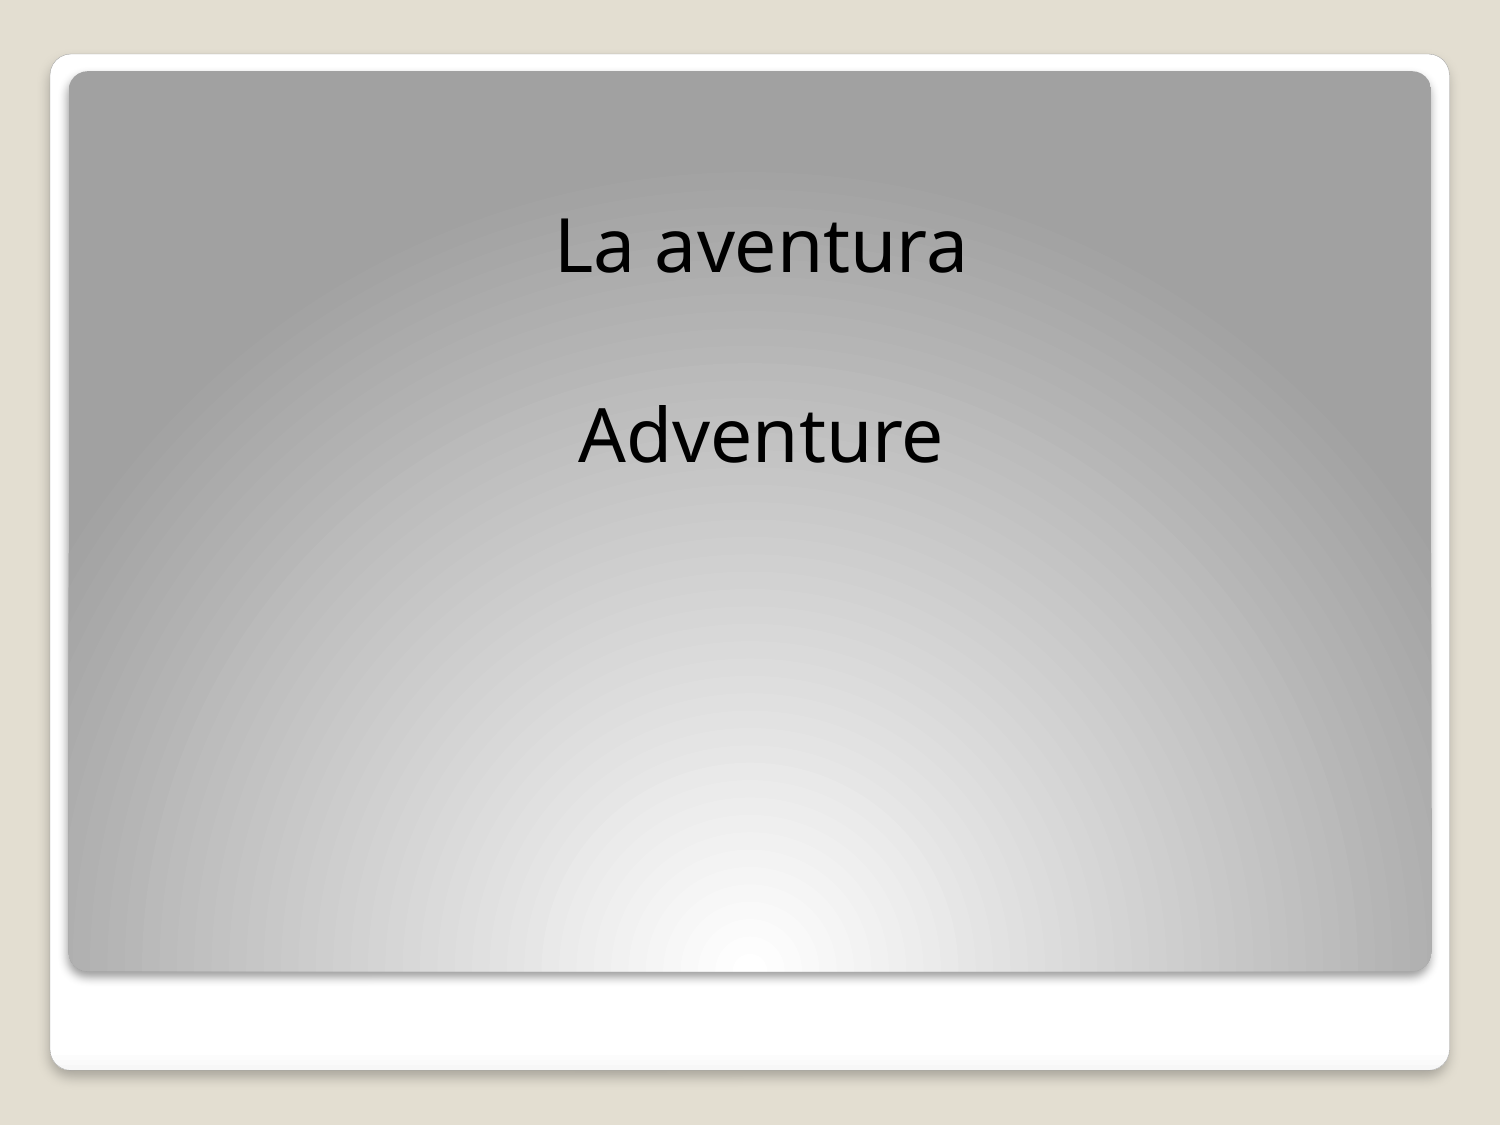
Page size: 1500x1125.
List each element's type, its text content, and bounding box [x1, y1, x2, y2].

list La aventura Adventure [82, 86, 1425, 774]
